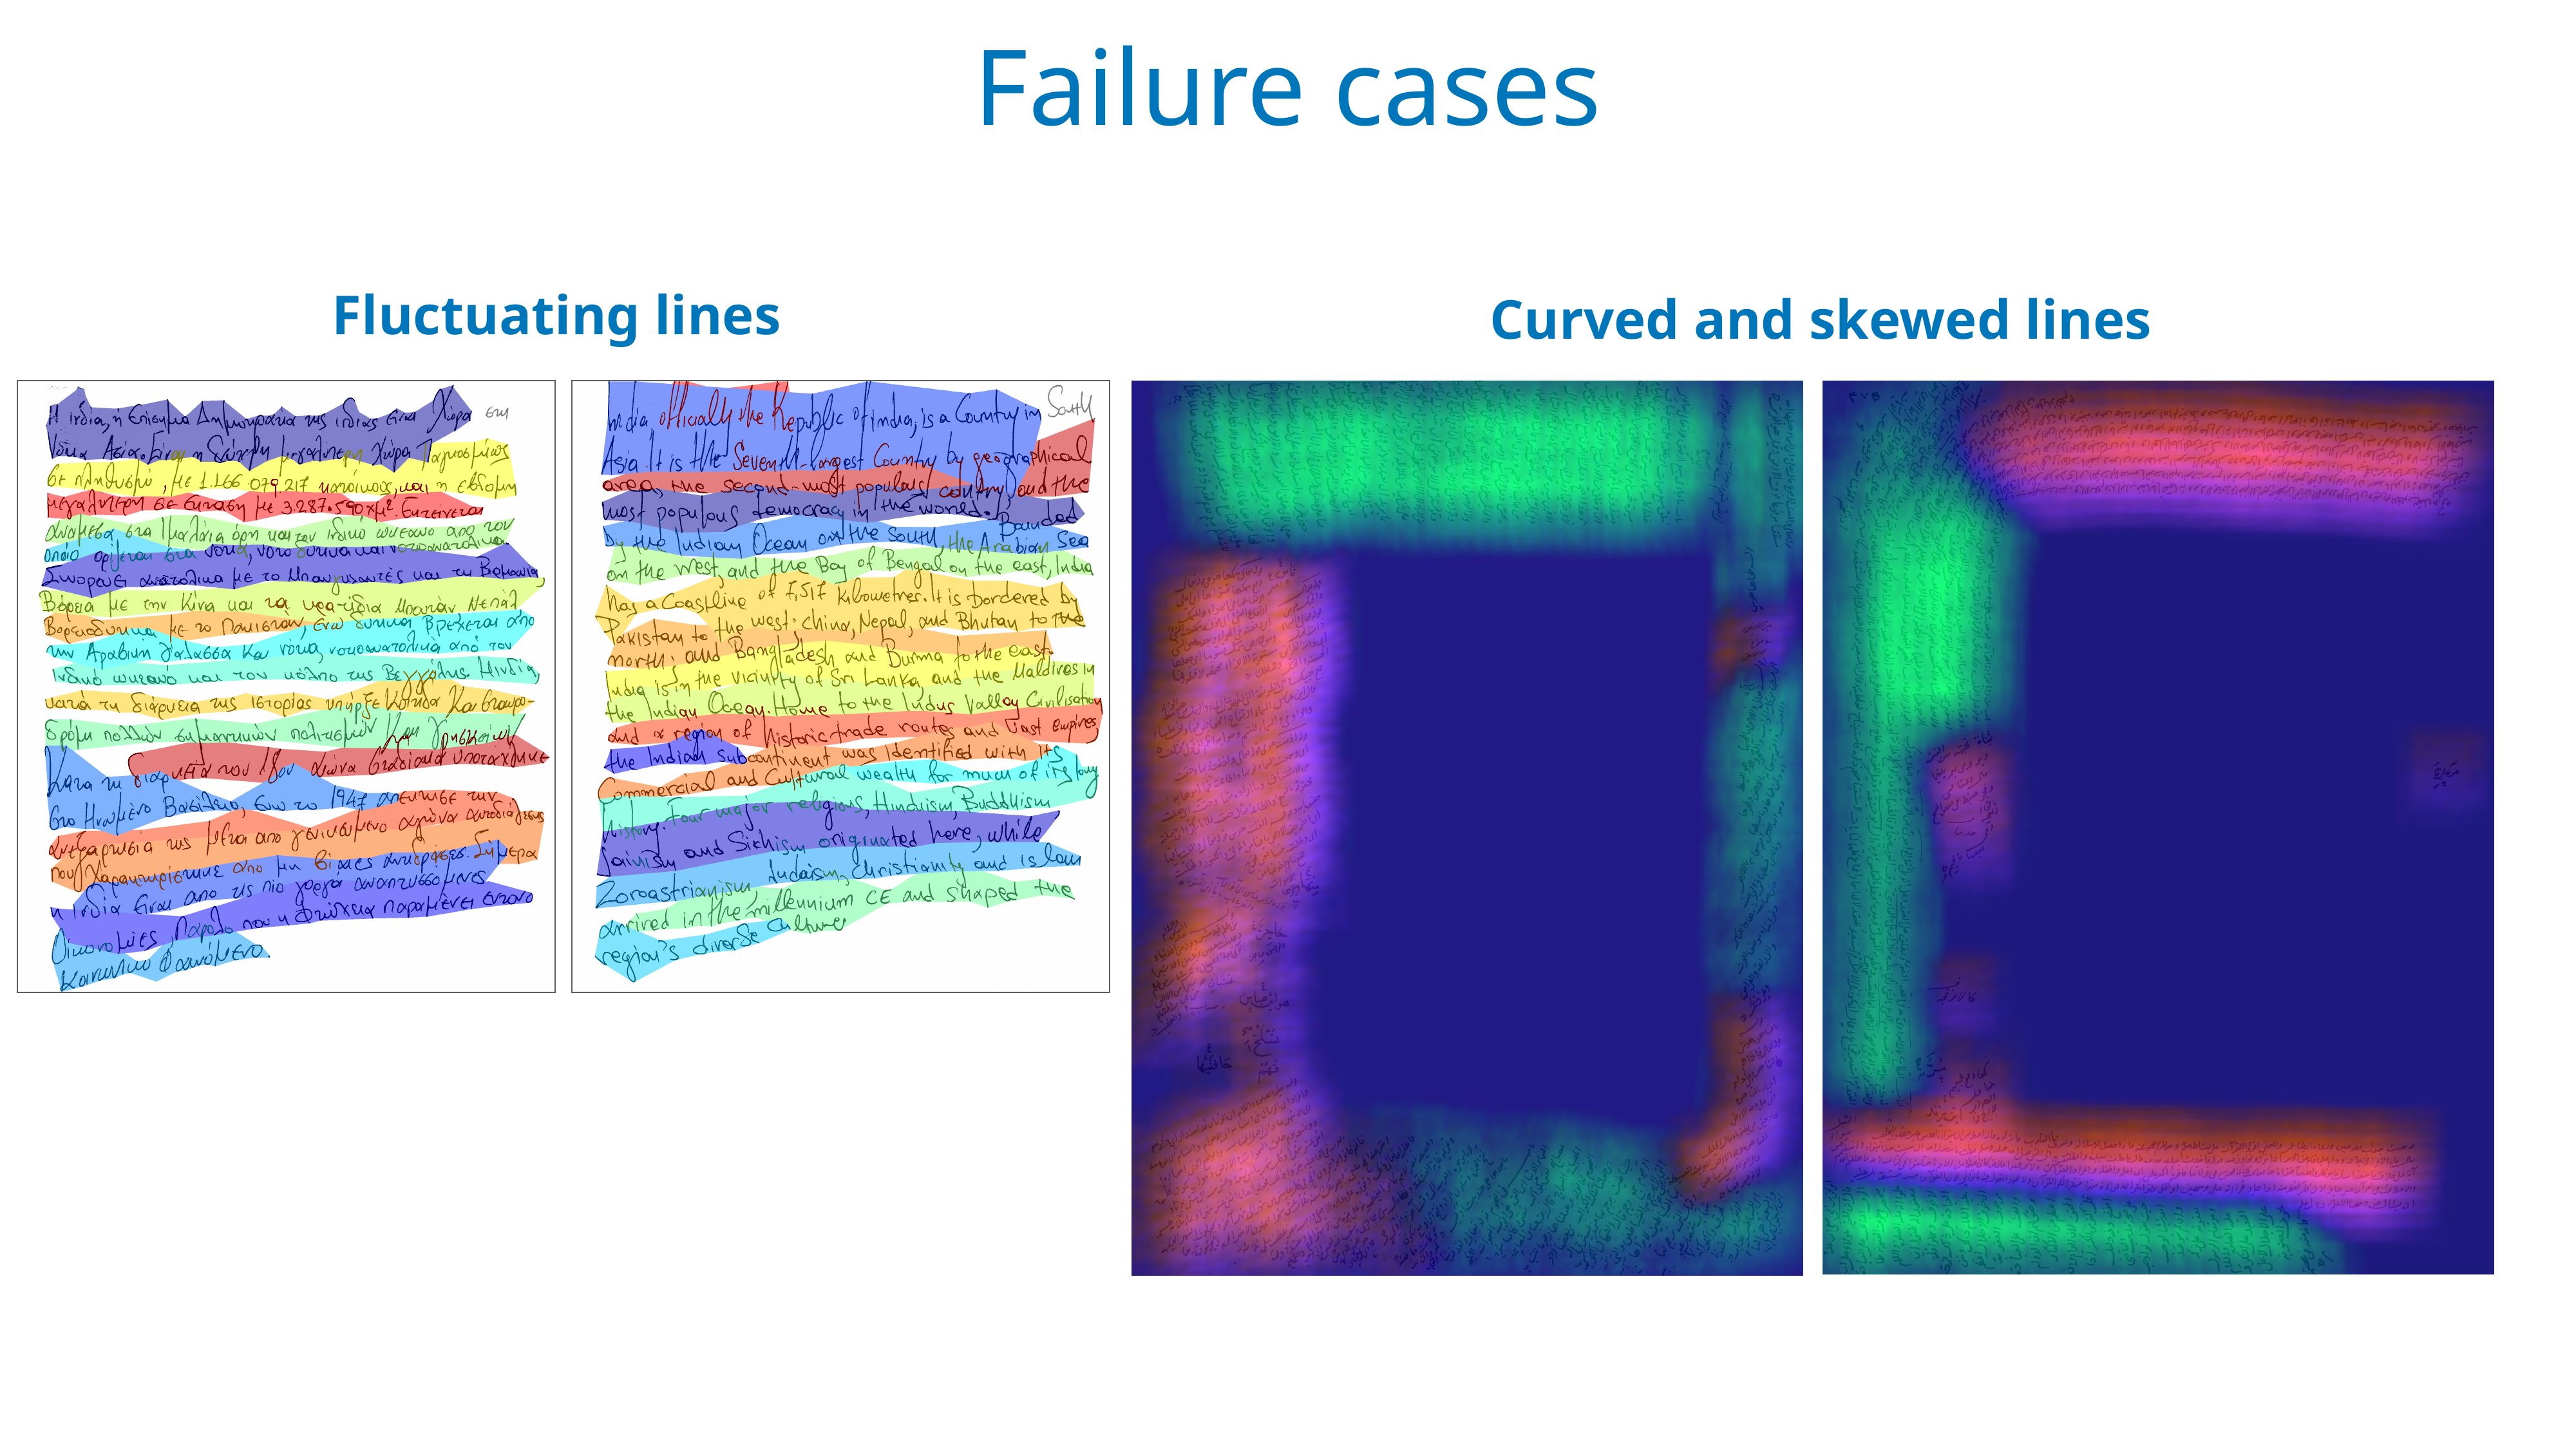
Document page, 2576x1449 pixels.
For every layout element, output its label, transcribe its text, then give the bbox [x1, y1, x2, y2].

picture [572, 381, 1110, 992]
picture [1823, 380, 2494, 1275]
text_box Fluctuating lines [322, 271, 791, 355]
picture [1132, 380, 1803, 1276]
text_box Curved and skewed lines [1480, 276, 2162, 360]
picture [17, 381, 555, 992]
title Failure cases [39, 0, 2537, 153]
